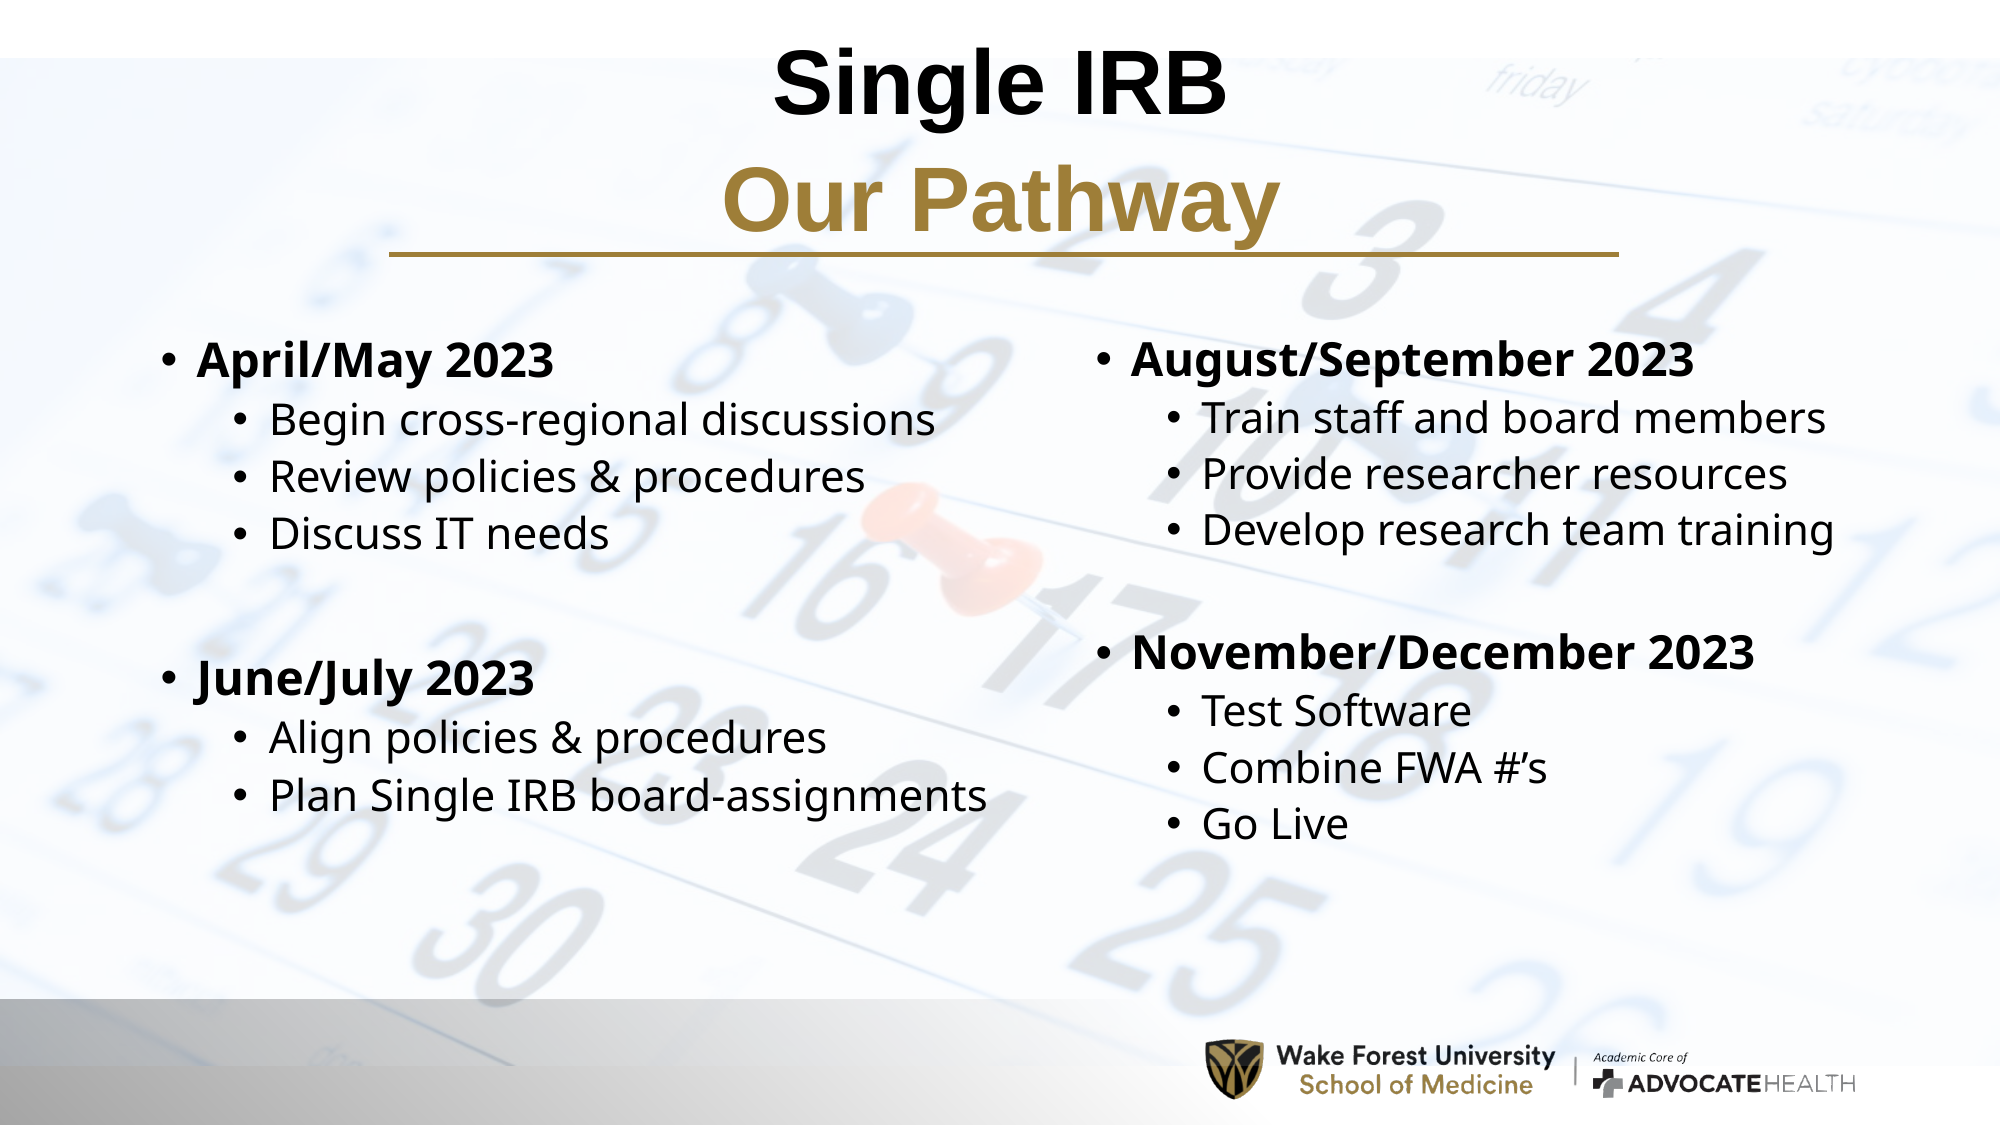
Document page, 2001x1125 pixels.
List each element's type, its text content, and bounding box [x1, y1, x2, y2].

text_box Single IRB Our Pathway [47, 27, 1956, 59]
picture [0, 59, 2000, 1116]
